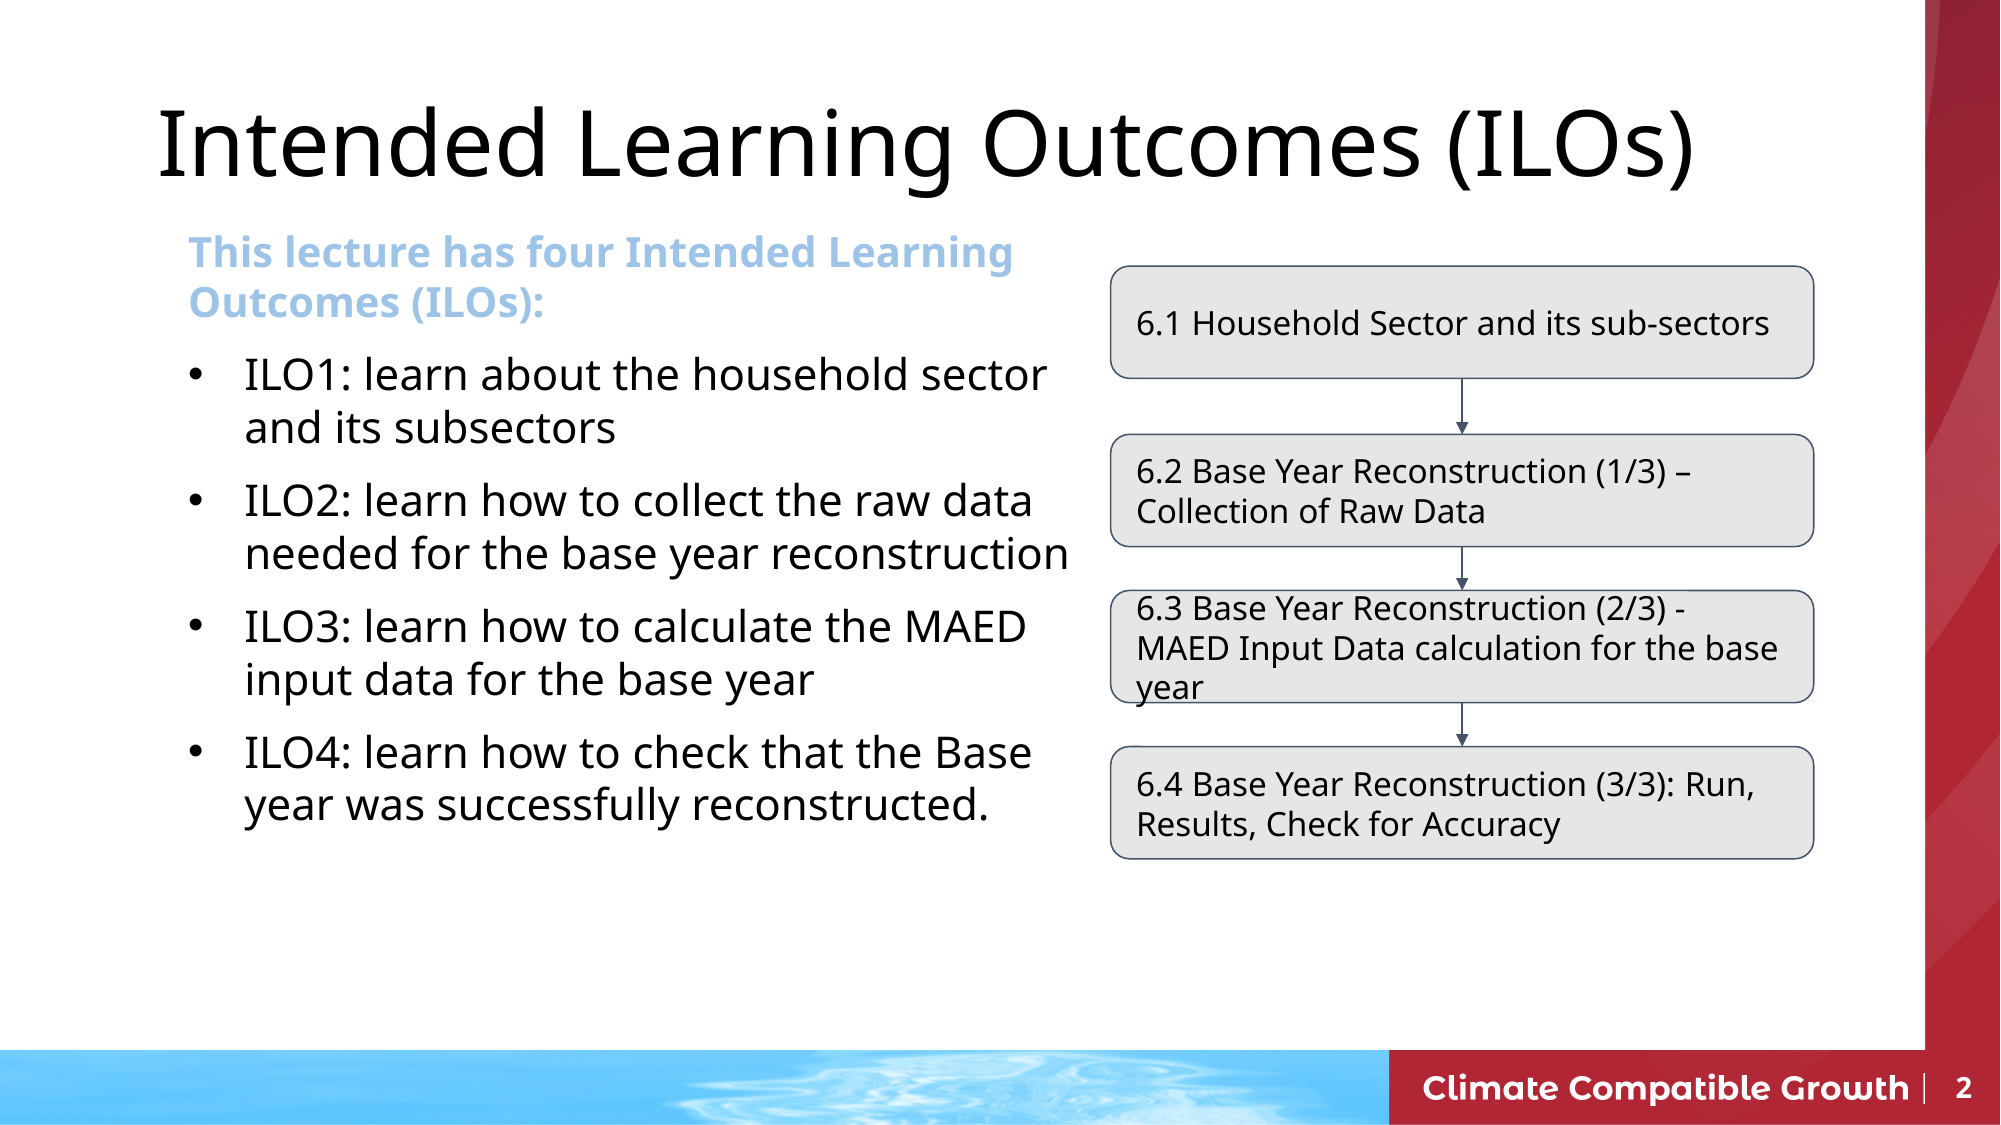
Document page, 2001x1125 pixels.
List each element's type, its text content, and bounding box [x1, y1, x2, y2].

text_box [1110, 266, 1814, 859]
text_box This lecture has four Intended Learning Outcomes (ILOs): ILO1: learn about the household sector and its subsectors ILO2: learn how to collect the raw data needed for the base year reconstruction ILO3: learn how to calculate the MAED input data for the base year ILO4: learn how to check that the Base year was successfully reconstructed. [168, 216, 1111, 969]
picture [0, 0, 2000, 1125]
title Intended Learning Outcomes (ILOs) [137, 0, 1863, 217]
text_box 2 [1931, 1058, 1997, 1119]
